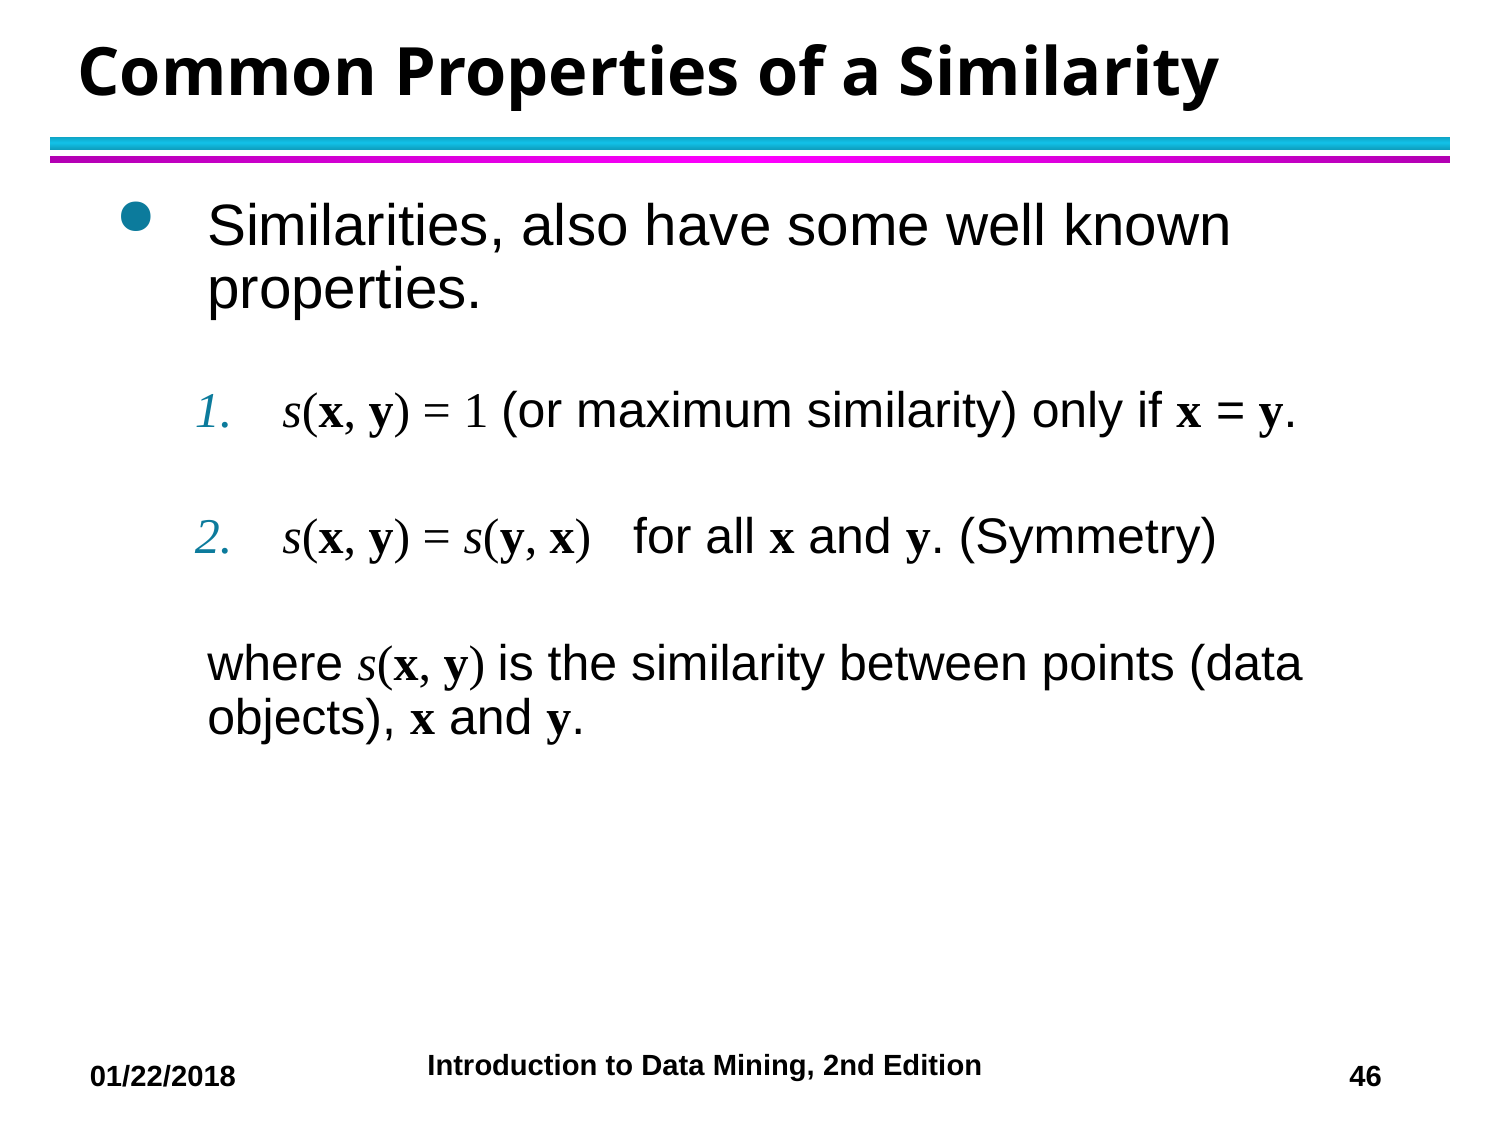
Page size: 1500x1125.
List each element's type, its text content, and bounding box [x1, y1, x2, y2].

list Similarities, also have some well known properties. s(x, y) = 1 (or maximum similarity) only if x = y. s(x, y) = s(y, x) for all x and y. (Symmetry) where s(x, y) is the similarity between points (data objects), x and y. [104, 187, 1418, 1026]
title Common Properties of a Similarity [62, 24, 1421, 116]
